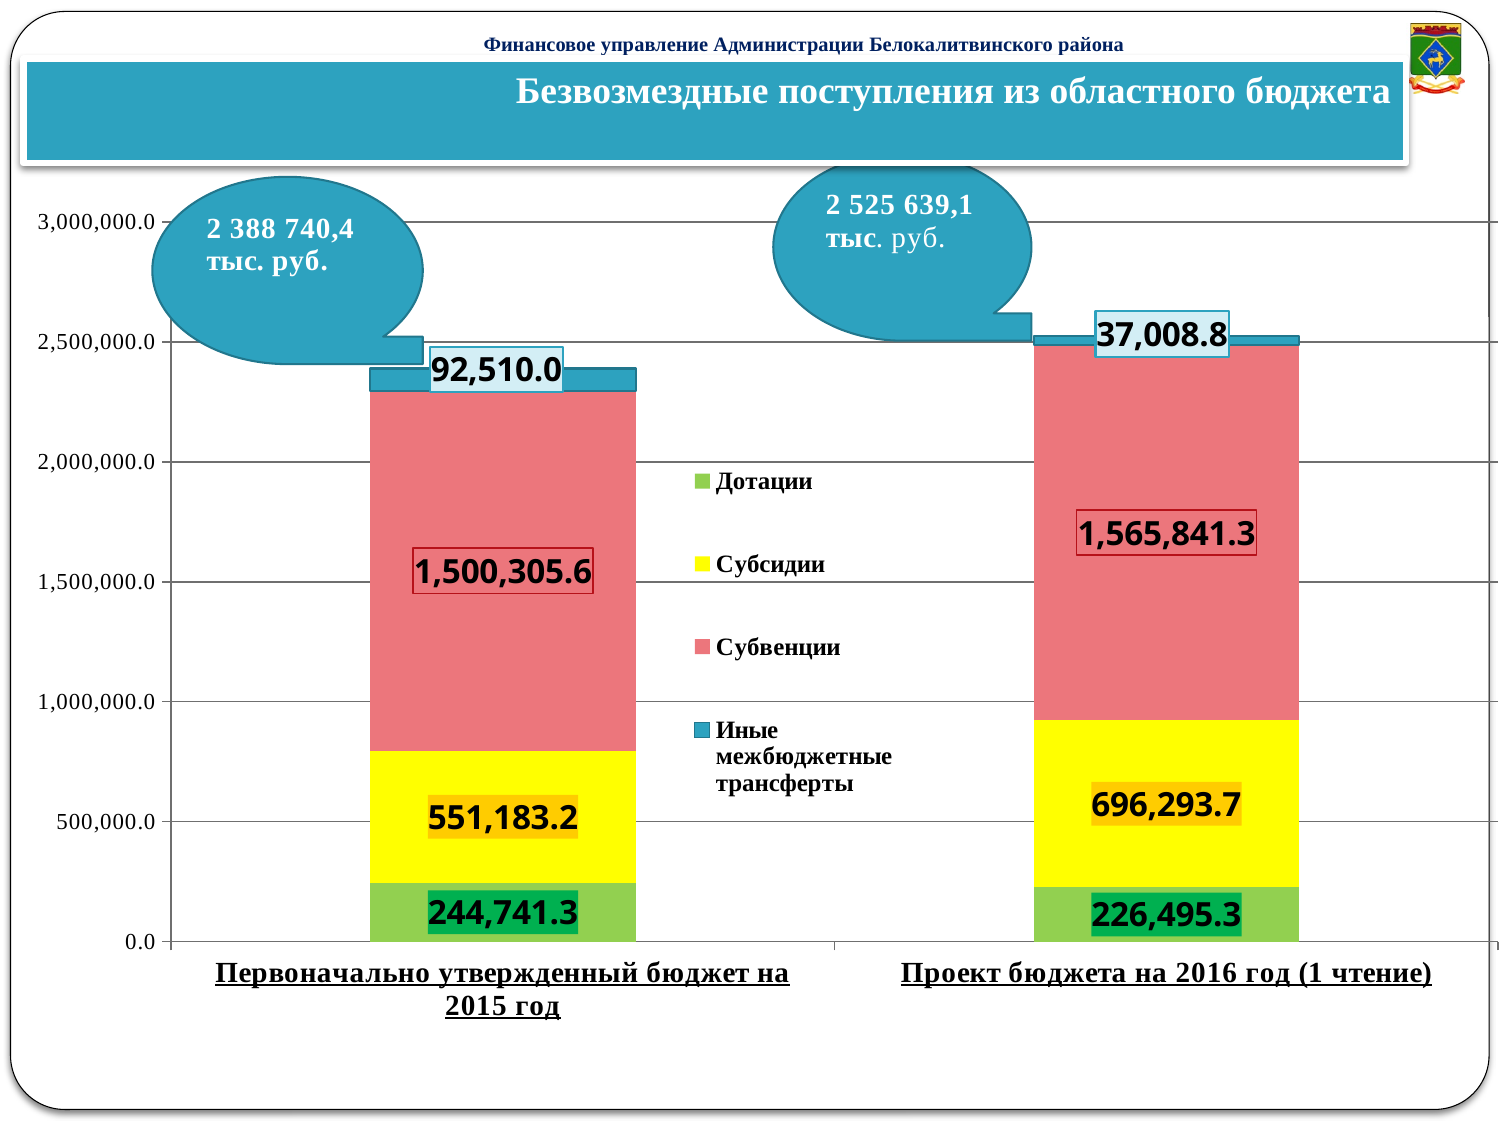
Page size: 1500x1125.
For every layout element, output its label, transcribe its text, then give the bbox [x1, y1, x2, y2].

text_box Безвозмездные поступления из областного бюджета [20, 55, 1409, 151]
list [1405, 23, 1466, 94]
chart [0, 152, 1500, 1125]
title Финансовое управление Администрации Белокалитвинского района [468, 23, 1403, 54]
